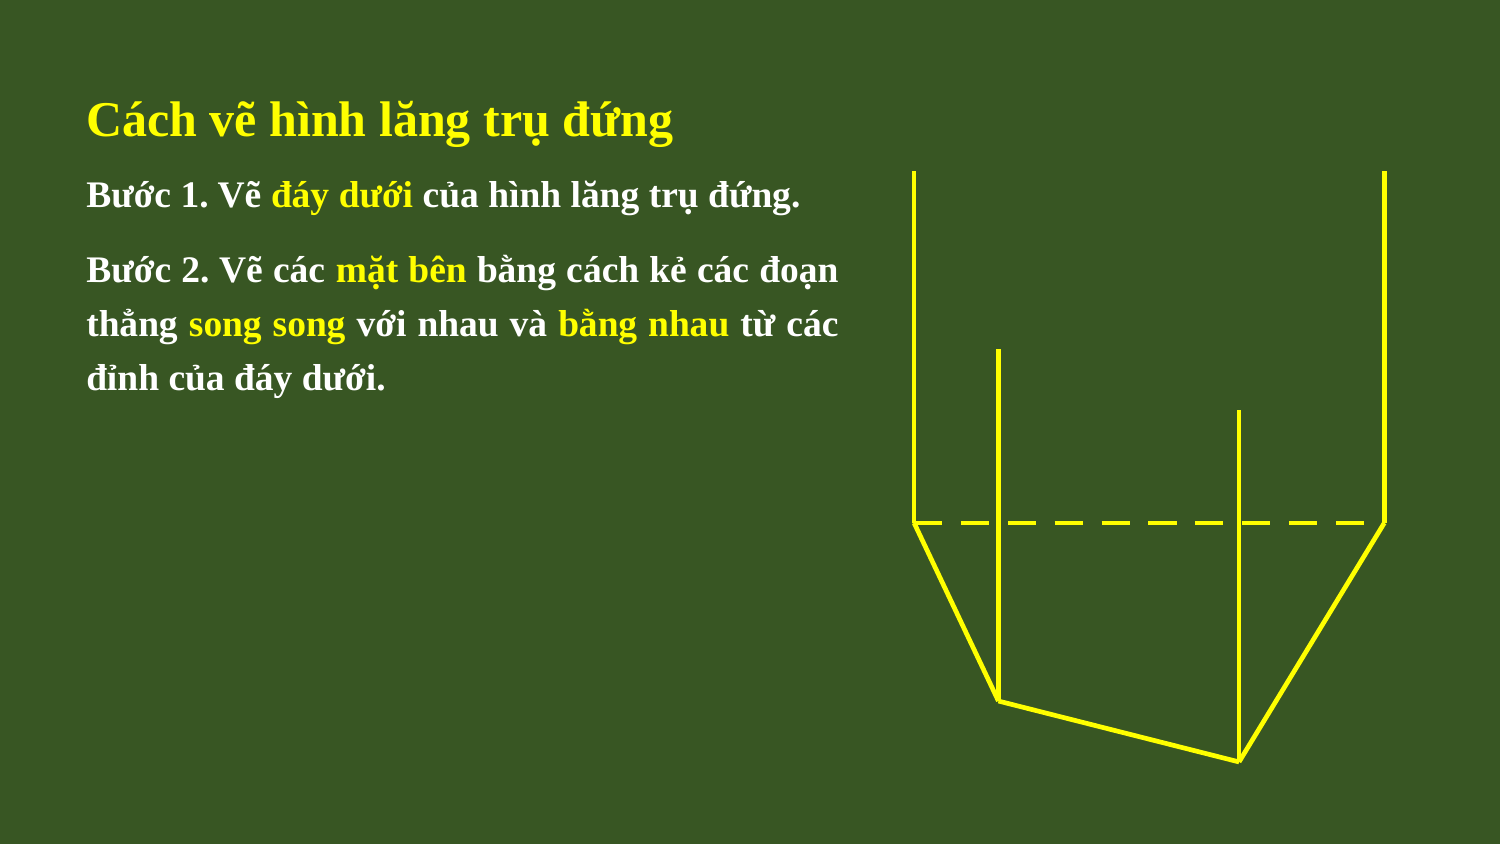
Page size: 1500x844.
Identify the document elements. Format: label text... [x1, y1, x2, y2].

text_box Cách vẽ hình lăng trụ đứng [75, 69, 1250, 153]
text_box Bước 1. Vẽ đáy dưới của hình lăng trụ đứng. [74, 155, 888, 221]
picture [898, 155, 1401, 778]
text_box Bước 2. Vẽ các mặt bên bằng cách kẻ các đoạn thẳng song song với nhau và bằng nhau từ các đỉnh của đáy dưới. [75, 230, 850, 404]
